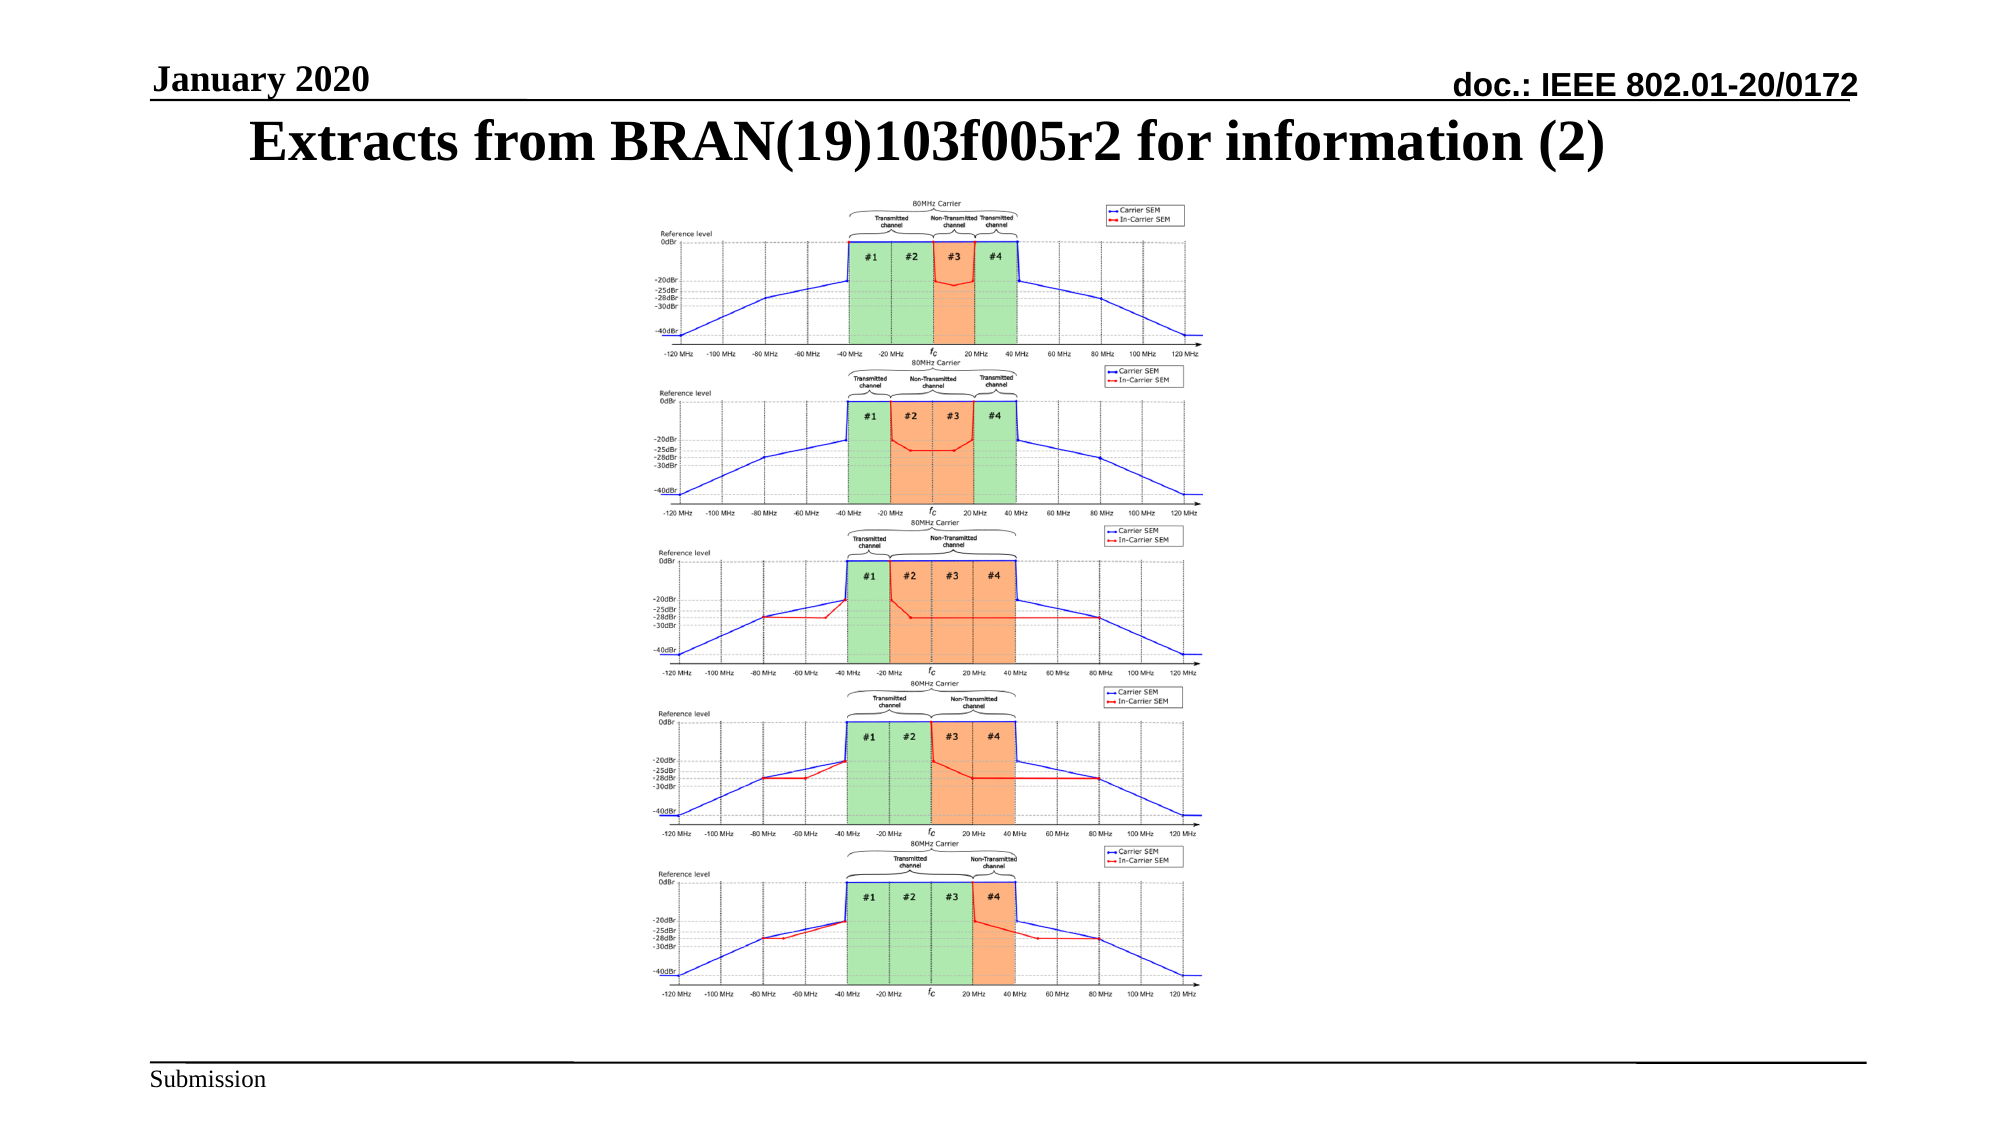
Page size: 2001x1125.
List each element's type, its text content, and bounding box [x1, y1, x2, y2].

title Extracts from BRAN(19)103f005r2 for information (2) [0, 99, 1850, 175]
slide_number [152, 54, 563, 100]
picture [649, 199, 1203, 1000]
list [87, 174, 1963, 1063]
